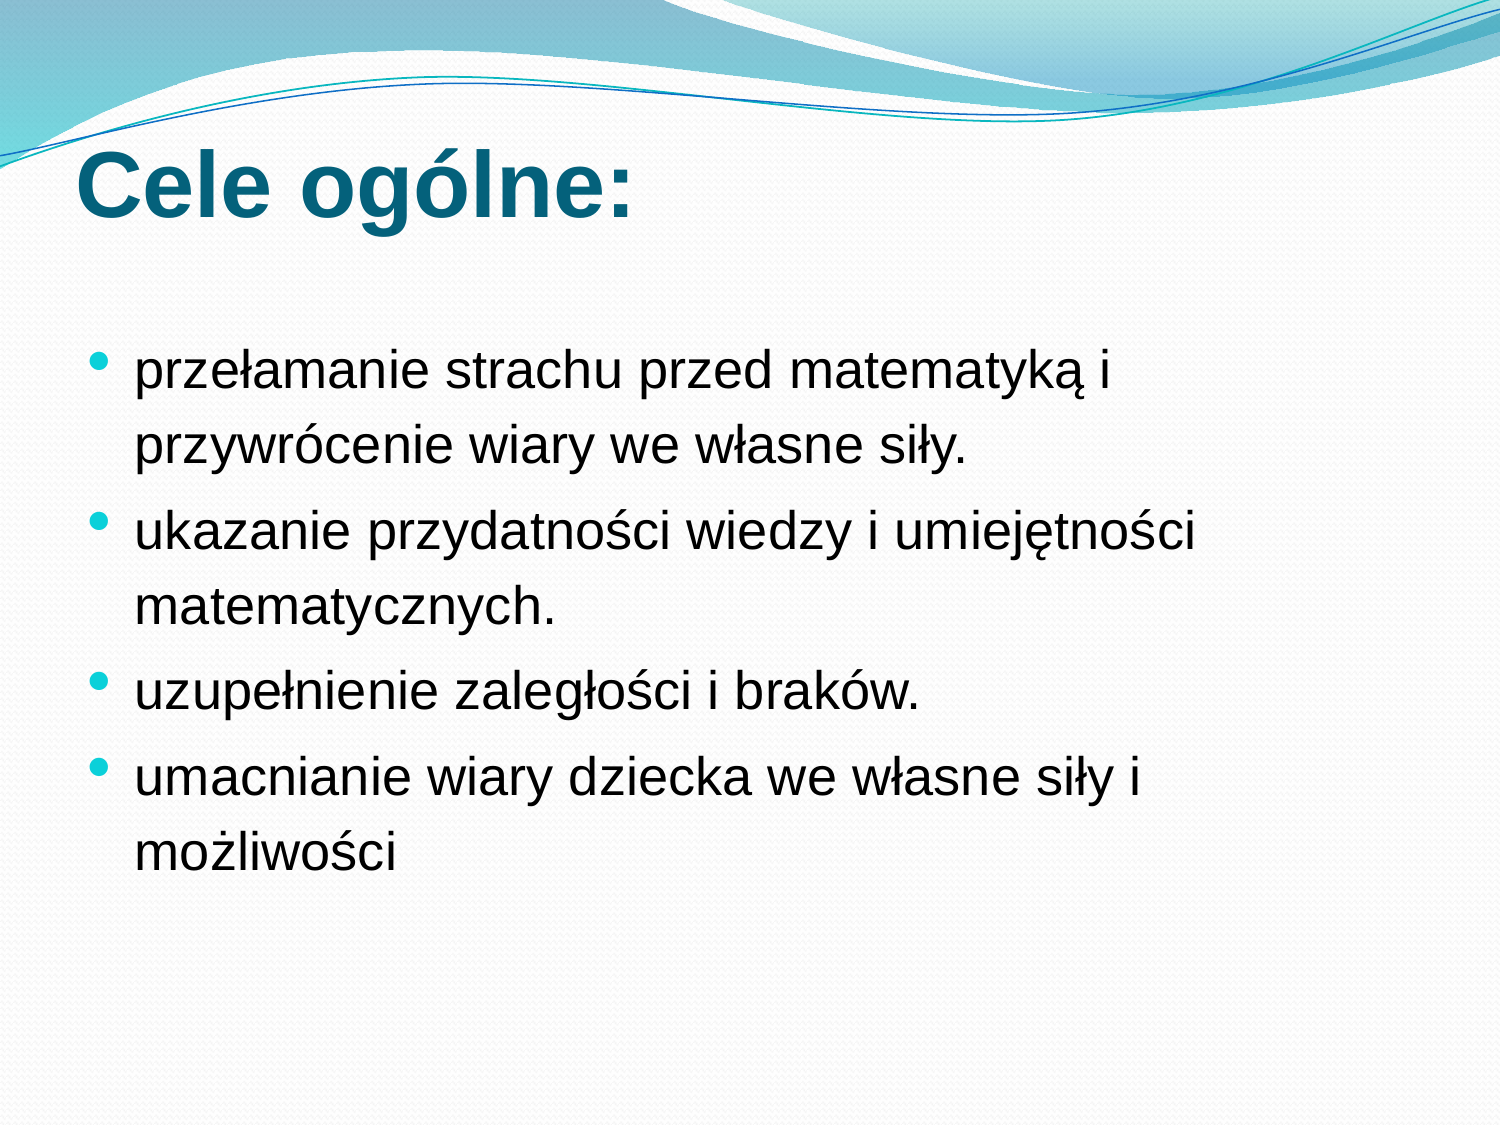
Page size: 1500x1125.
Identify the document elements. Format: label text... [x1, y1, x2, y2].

list przełamanie strachu przed matematyką i przywrócenie wiary we własne siły. ukazanie przydatności wiedzy i umiejętności matematycznych. uzupełnienie zaległości i braków. umacnianie wiary dziecka we własne siły i możliwości [75, 317, 1425, 1038]
title Cele ogólne: [75, 115, 1425, 317]
